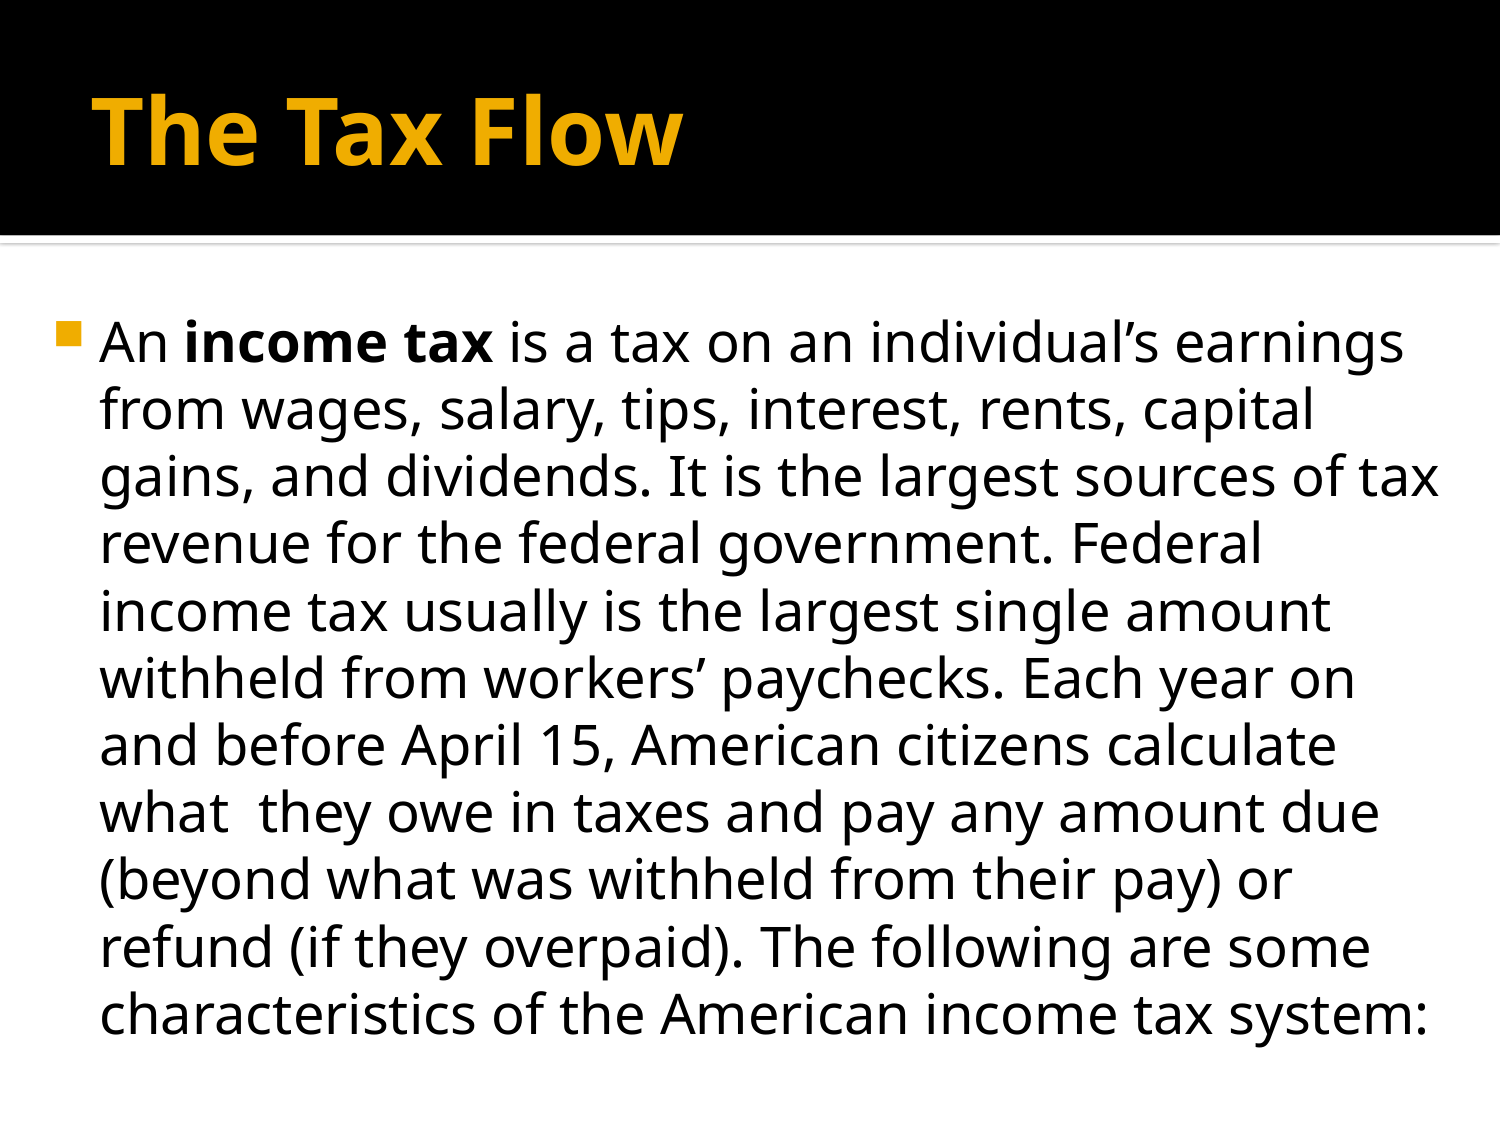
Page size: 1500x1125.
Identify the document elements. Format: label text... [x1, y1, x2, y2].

title The Tax Flow [75, 25, 1425, 231]
list An income tax is a tax on an individual’s earnings from wages, salary, tips, interest, rents, capital gains, and dividends. It is the largest sources of tax revenue for the federal government. Federal income tax usually is the largest single amount withheld from workers’ paychecks. Each year on and before April 15, American citizens calculate what they owe in taxes and pay any amount due (beyond what was withheld from their pay) or refund (if they overpaid). The following are some characteristics of the American income tax system: [24, 291, 1463, 1075]
